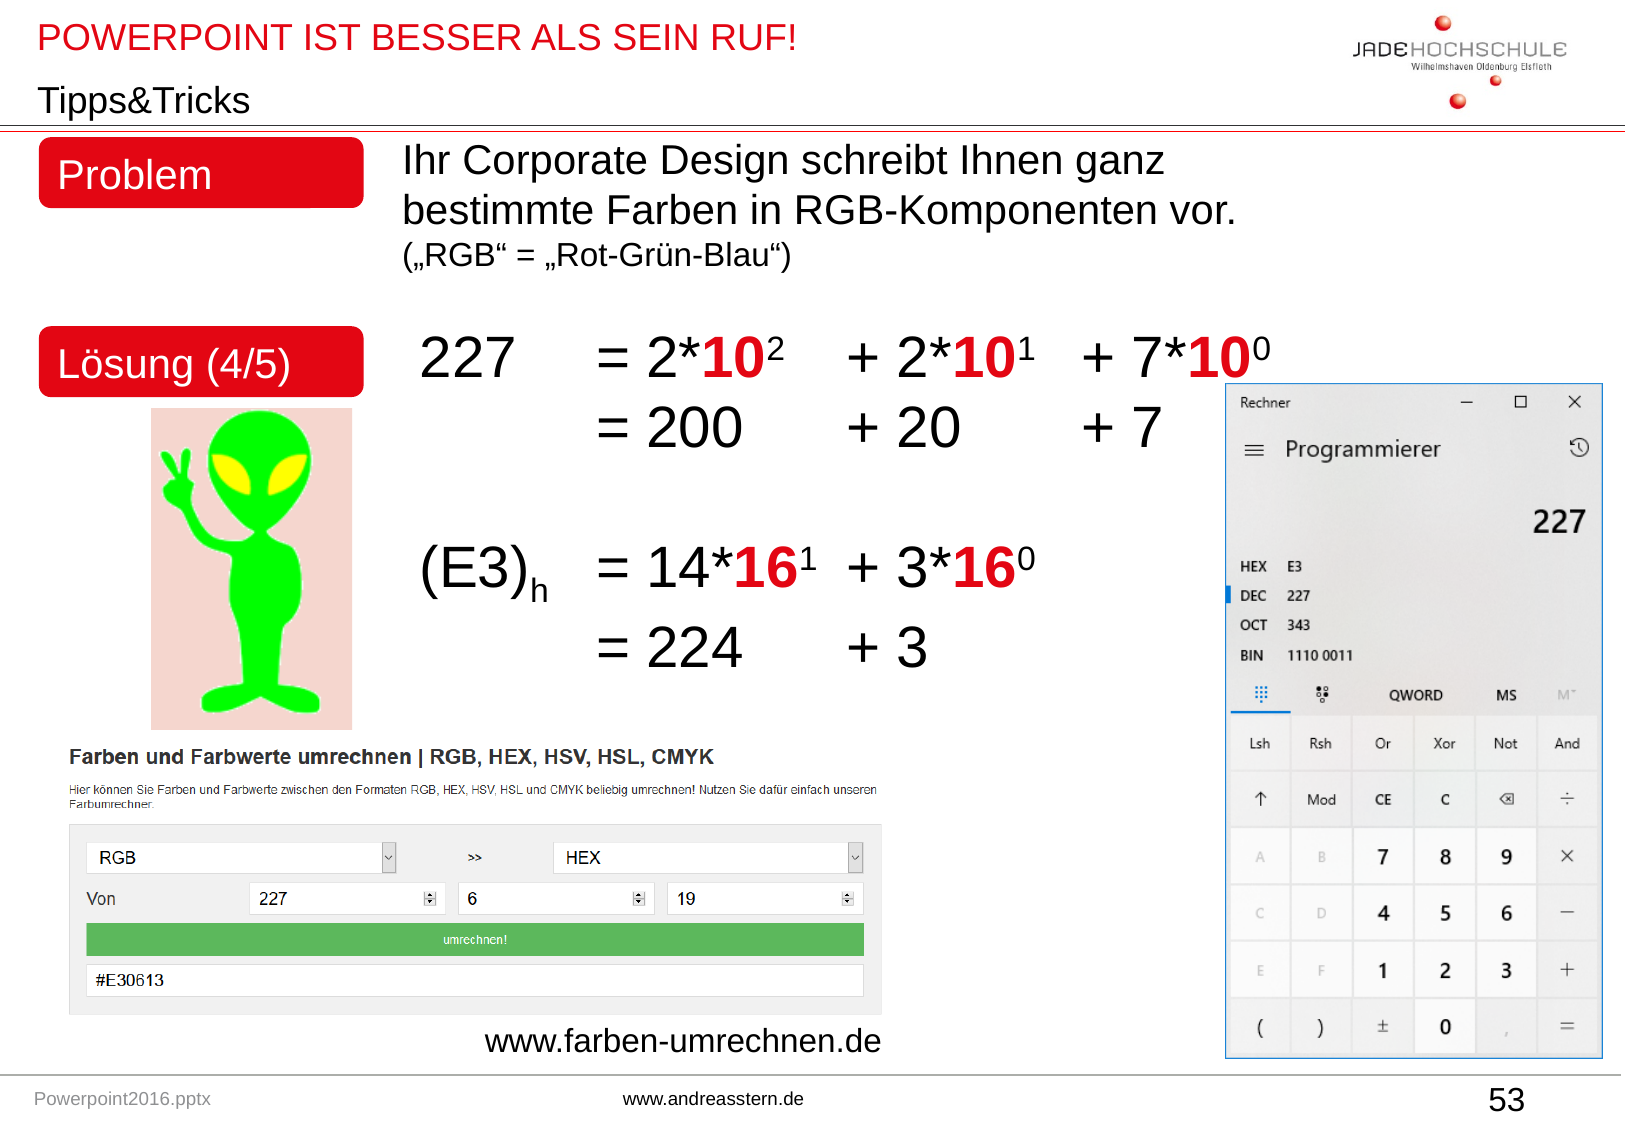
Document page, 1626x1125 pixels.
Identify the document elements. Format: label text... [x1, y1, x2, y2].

text_box Lösung (4/5) [36, 324, 366, 400]
title Tipps&Tricks [22, 68, 1333, 115]
text_box 227 = 2*102 + 2*101 + 7*100 = 200 + 20 + 7 (E3)h = 14*161 + 3*160 = 224 + 3 [404, 312, 1286, 687]
text_box www.farben-umrechnen.de [469, 1011, 1003, 1066]
picture [150, 408, 353, 731]
picture [1225, 383, 1603, 1059]
picture [1339, 7, 1594, 118]
picture [59, 739, 887, 1020]
text_box Problem [36, 135, 366, 211]
text_box Ihr Corporate Design schreibt Ihnen ganz bestimmte Farben in RGB-Komponenten vor. („RGB“ = „Rot-Grün-Blau“) [387, 125, 1333, 281]
